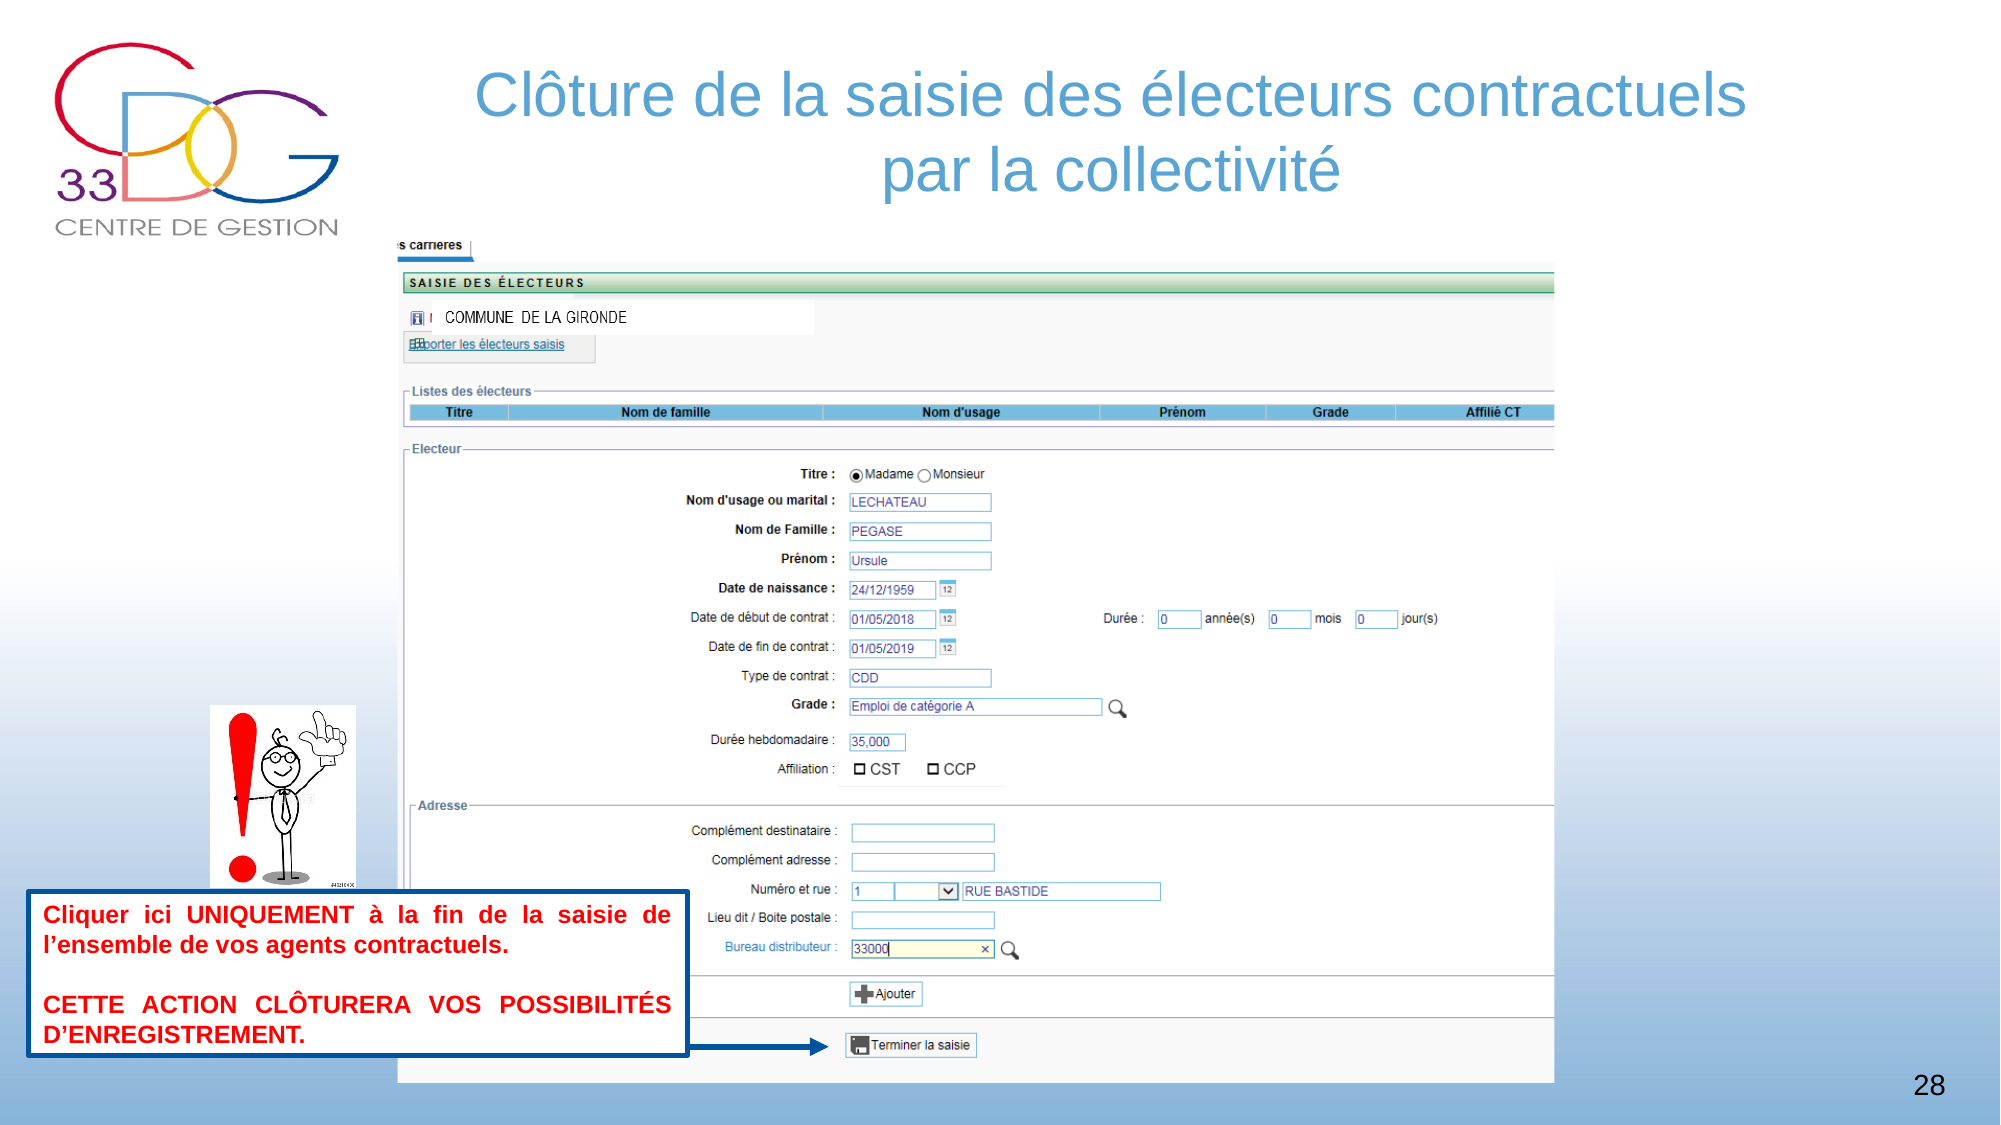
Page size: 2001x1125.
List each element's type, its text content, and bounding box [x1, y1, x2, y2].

slide_number 28 [1494, 1058, 1961, 1106]
title Clôture de la saisie des électeurs contractuels par la collectivité [421, 32, 1804, 225]
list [397, 241, 1555, 1083]
text_box Cliquer ici UNIQUEMENT à la fin de la saisie de l’ensemble de vos agents contractuels. CETTE ACTION CLÔTURERA VOS POSSIBILITÉS D’ENREGISTREMENT. [28, 891, 397, 1056]
picture [0, 0, 2000, 1125]
